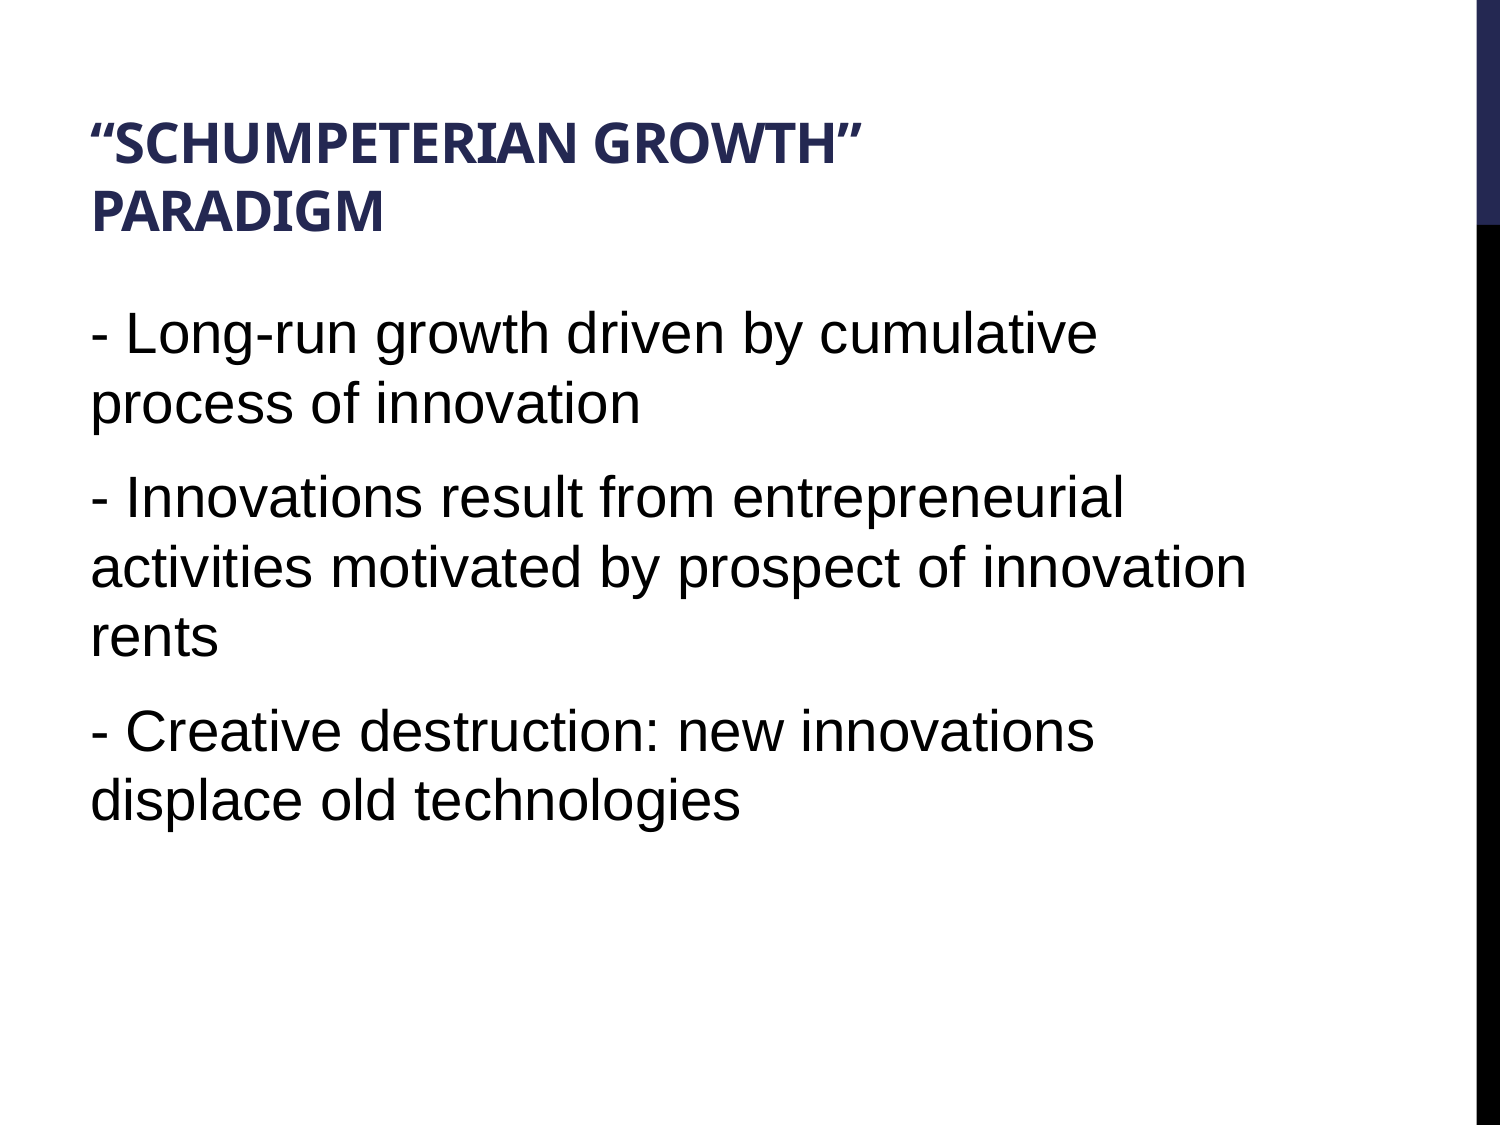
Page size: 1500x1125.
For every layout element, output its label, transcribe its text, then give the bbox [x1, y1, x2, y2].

title “Schumpeterian growth” paradigm [75, 25, 1025, 250]
list - Long-run growth driven by cumulative process of innovation - Innovations result from entrepreneurial activities motivated by prospect of innovation rents - Creative destruction: new innovations displace old technologies [75, 287, 1325, 1005]
